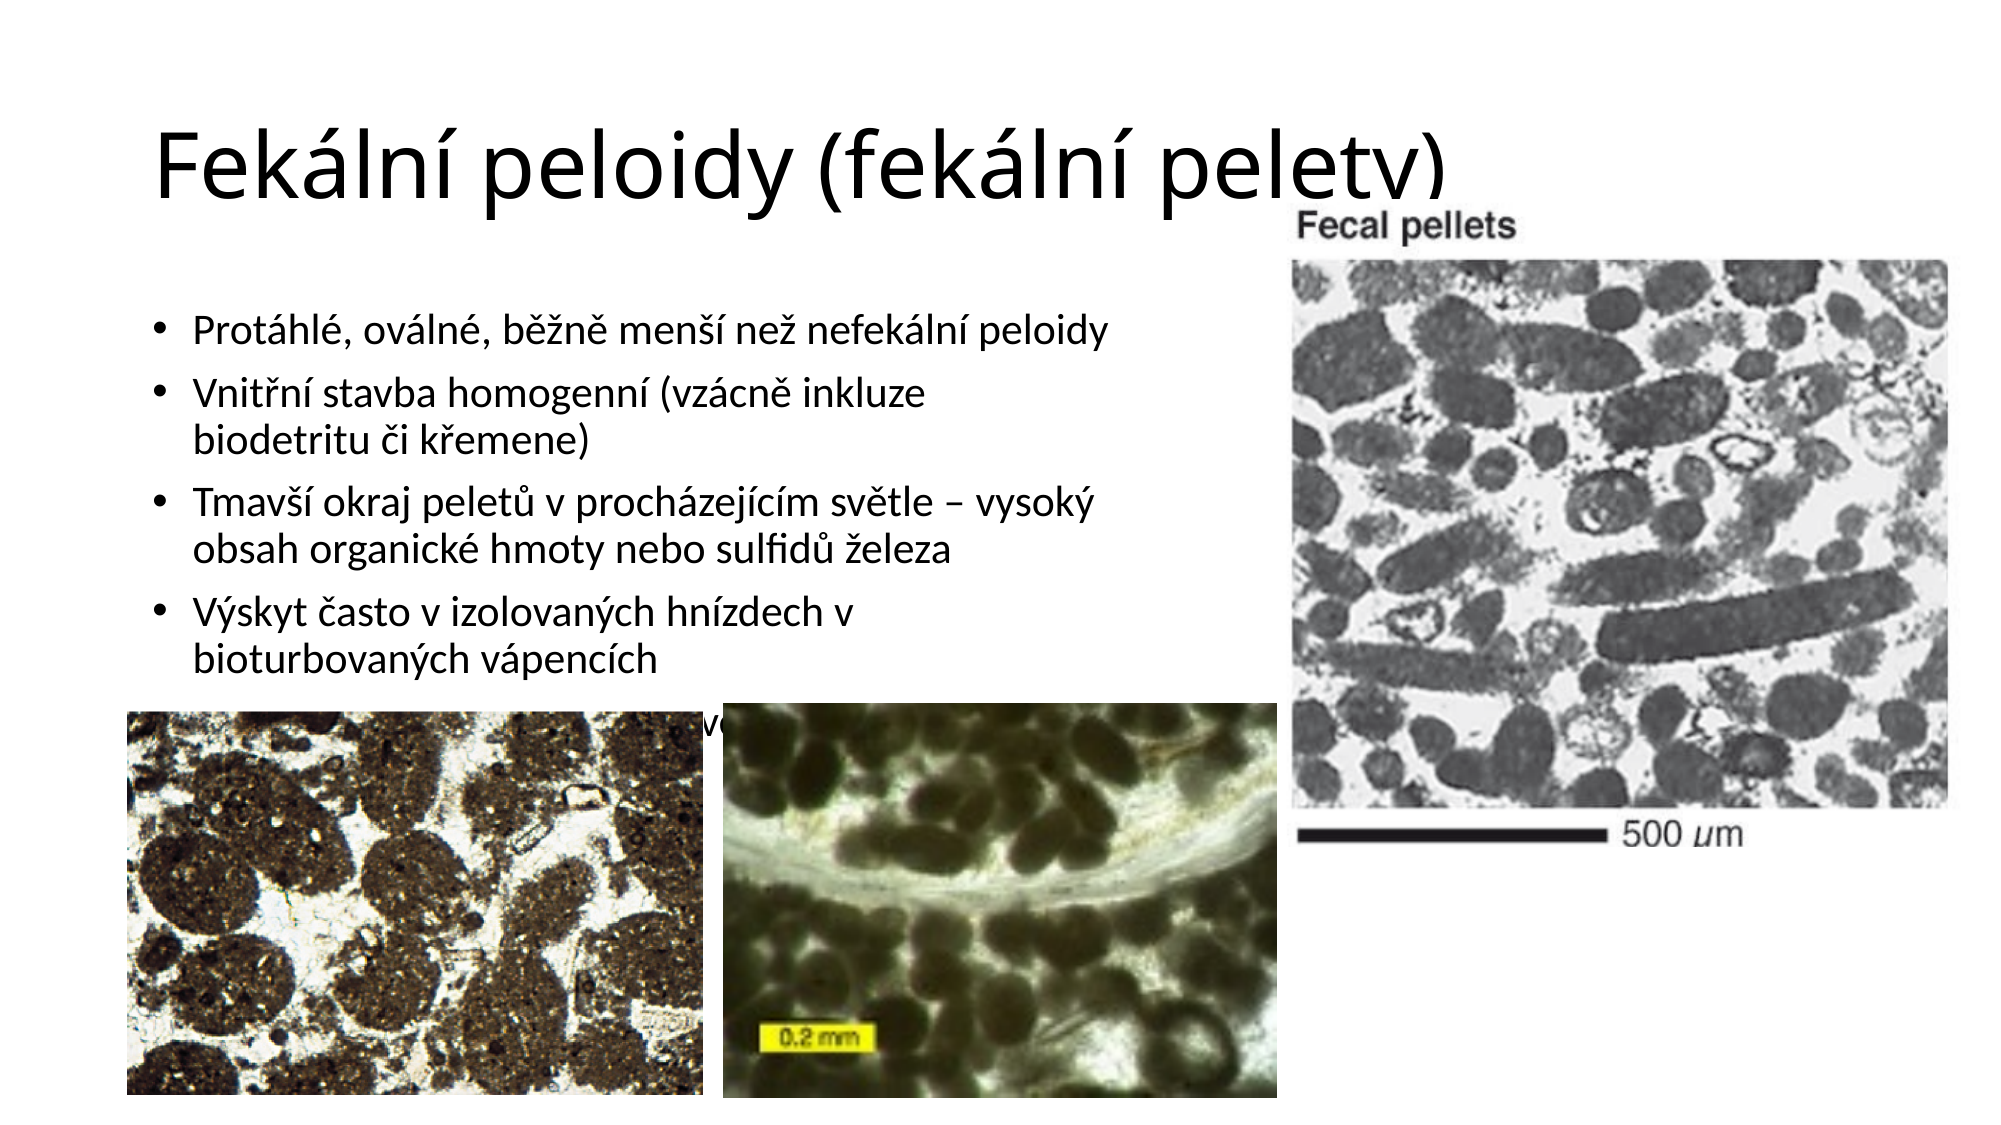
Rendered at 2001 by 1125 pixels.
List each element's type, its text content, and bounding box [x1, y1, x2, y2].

title Fekální peloidy (fekální pelety) [137, 59, 1863, 278]
picture [121, 703, 705, 1099]
list Protáhlé, oválné, běžně menší než nefekální peloidy Vnitřní stavba homogenní (vzácně inkluze biodetritu či křemene) Tmavší okraj peletů v procházejícím světle – vysoký obsah organické hmoty nebo sulfidů železa Výskyt často v izolovaných hnízdech v bioturbovaných vápencích Parautochtonní výskyty jsou většinou středně až velmi dobře vytříděné [137, 299, 1127, 814]
picture [723, 199, 1974, 1099]
